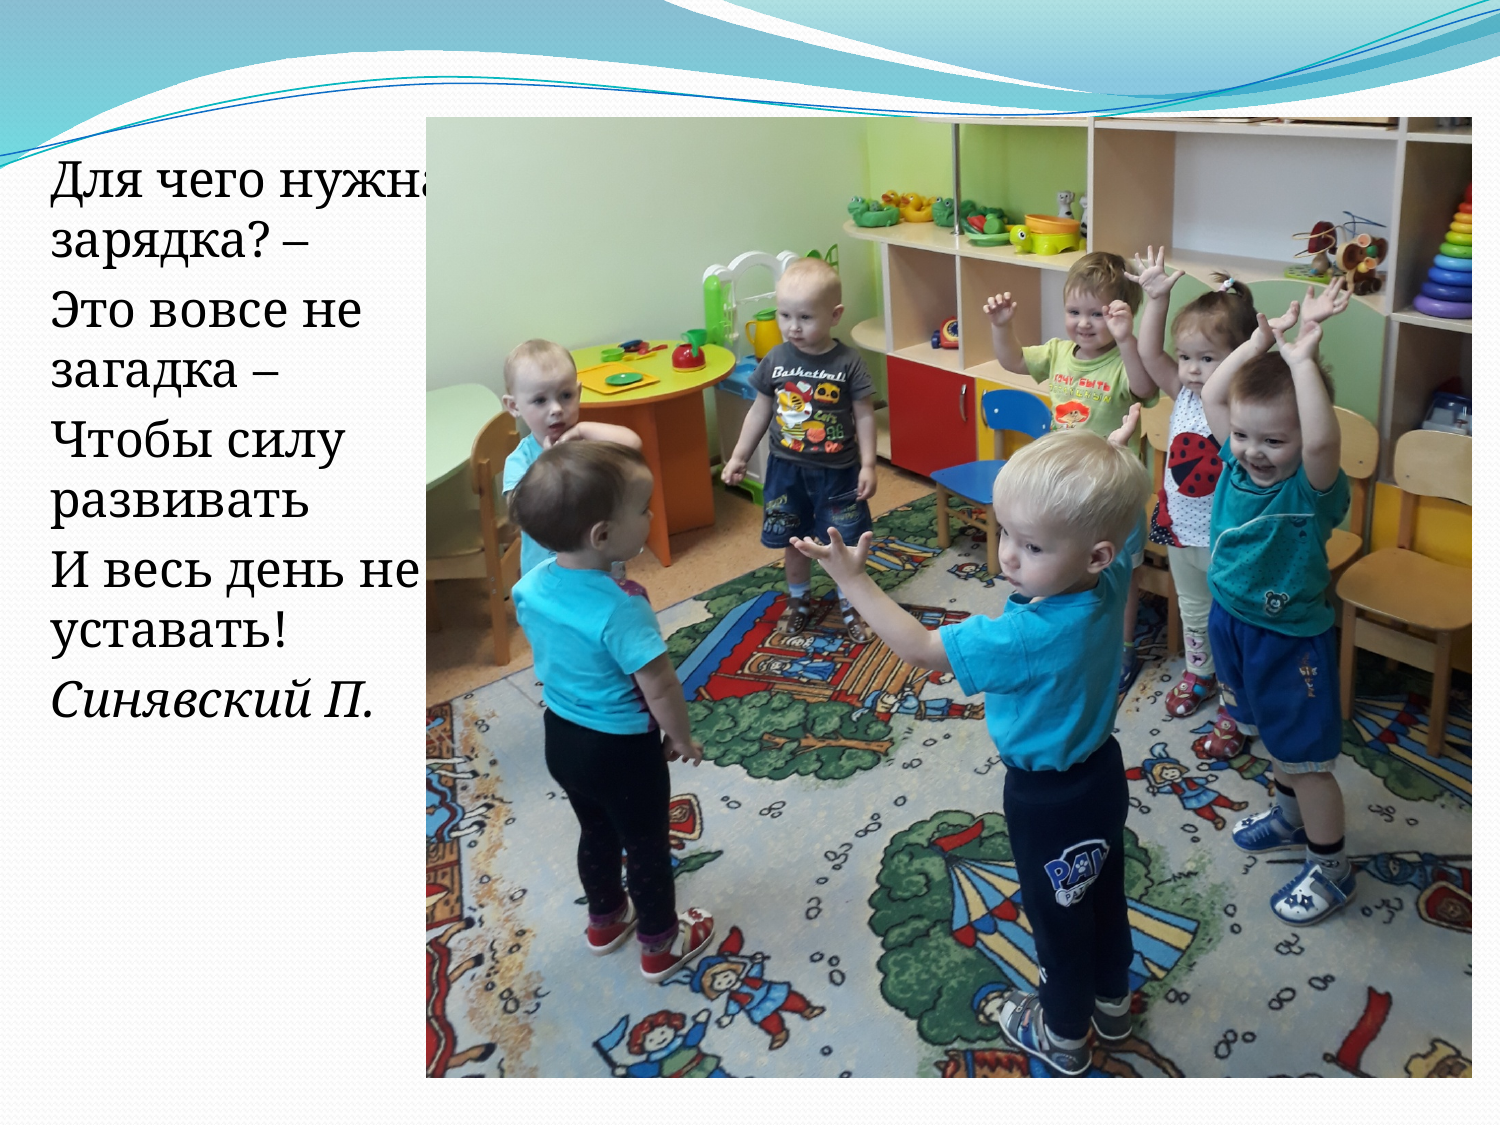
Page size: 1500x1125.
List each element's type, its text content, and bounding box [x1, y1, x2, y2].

list Для чего нужна зарядка? – Это вовсе не загадка – Чтобы силу развивать И весь день не уставать! Синявский П. [46, 140, 419, 973]
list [426, 116, 1472, 1079]
